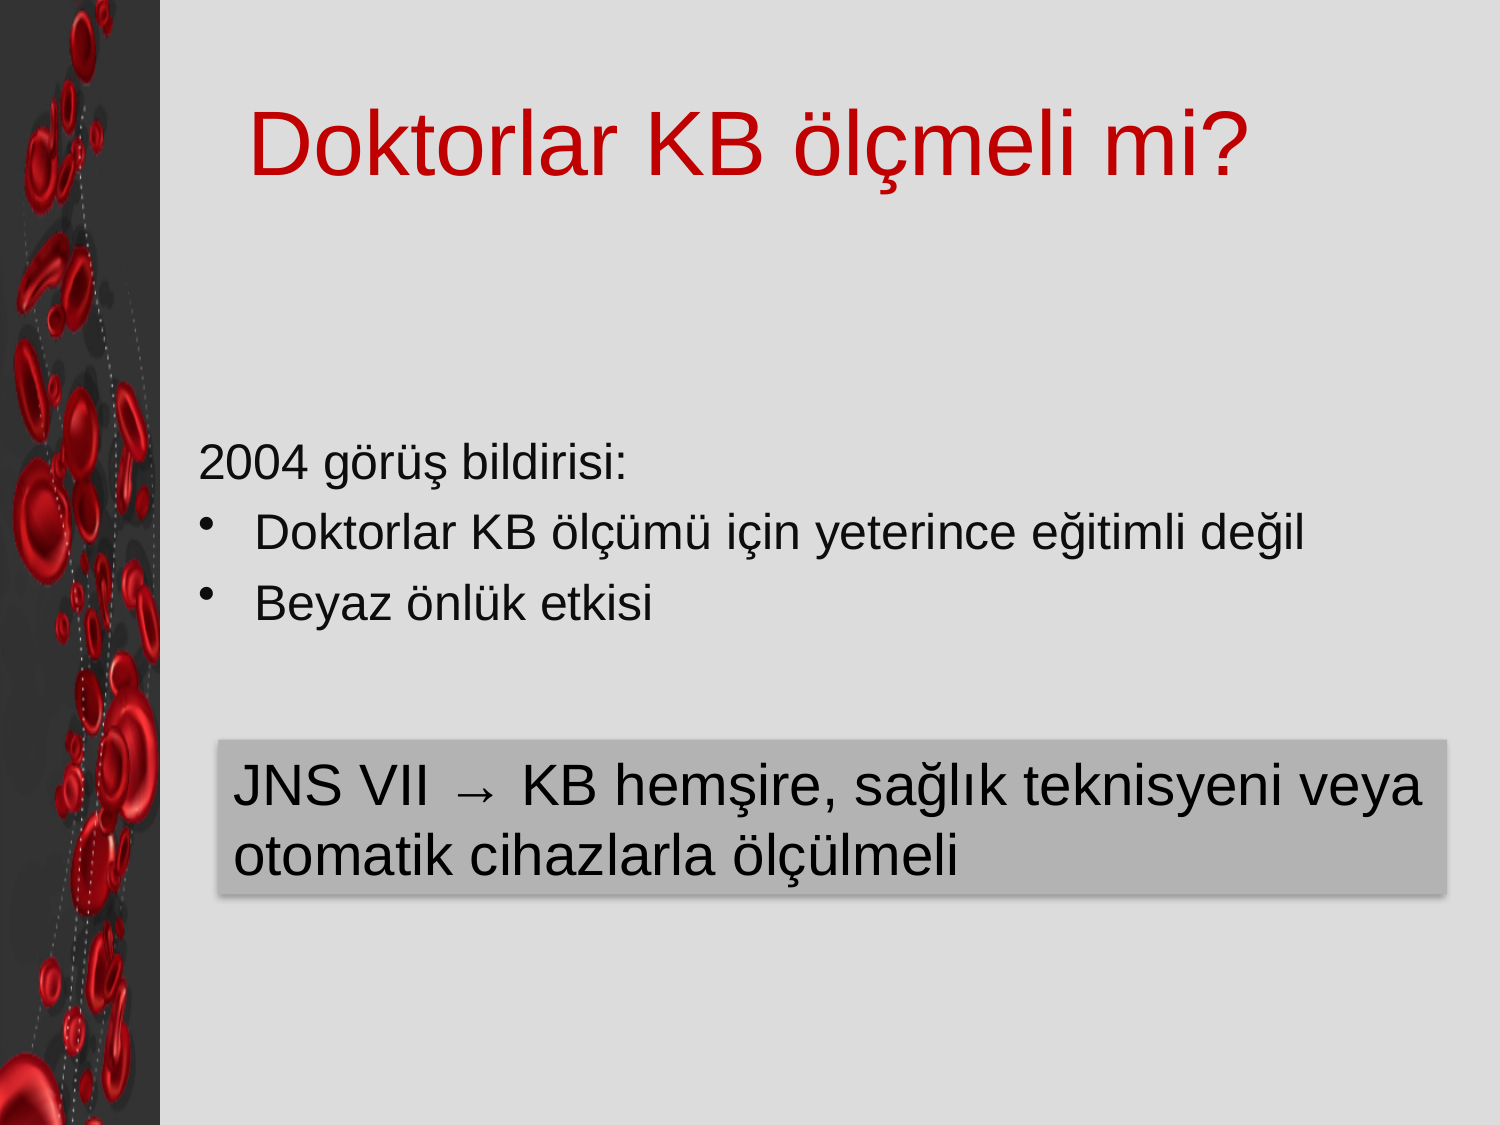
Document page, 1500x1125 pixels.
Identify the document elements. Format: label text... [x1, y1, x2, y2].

title Doktorlar KB ölçmeli mi? [163, 44, 1426, 233]
text_box JNS VII → KB hemşire, sağlık teknisyeni veya otomatik cihazlarla ölçülmeli [218, 739, 1448, 895]
list 2004 görüş bildirisi: Doktorlar KB ölçümü için yeterince eğitimli değil Beyaz önlük etkisi [182, 262, 1471, 1006]
picture [0, 0, 160, 1125]
